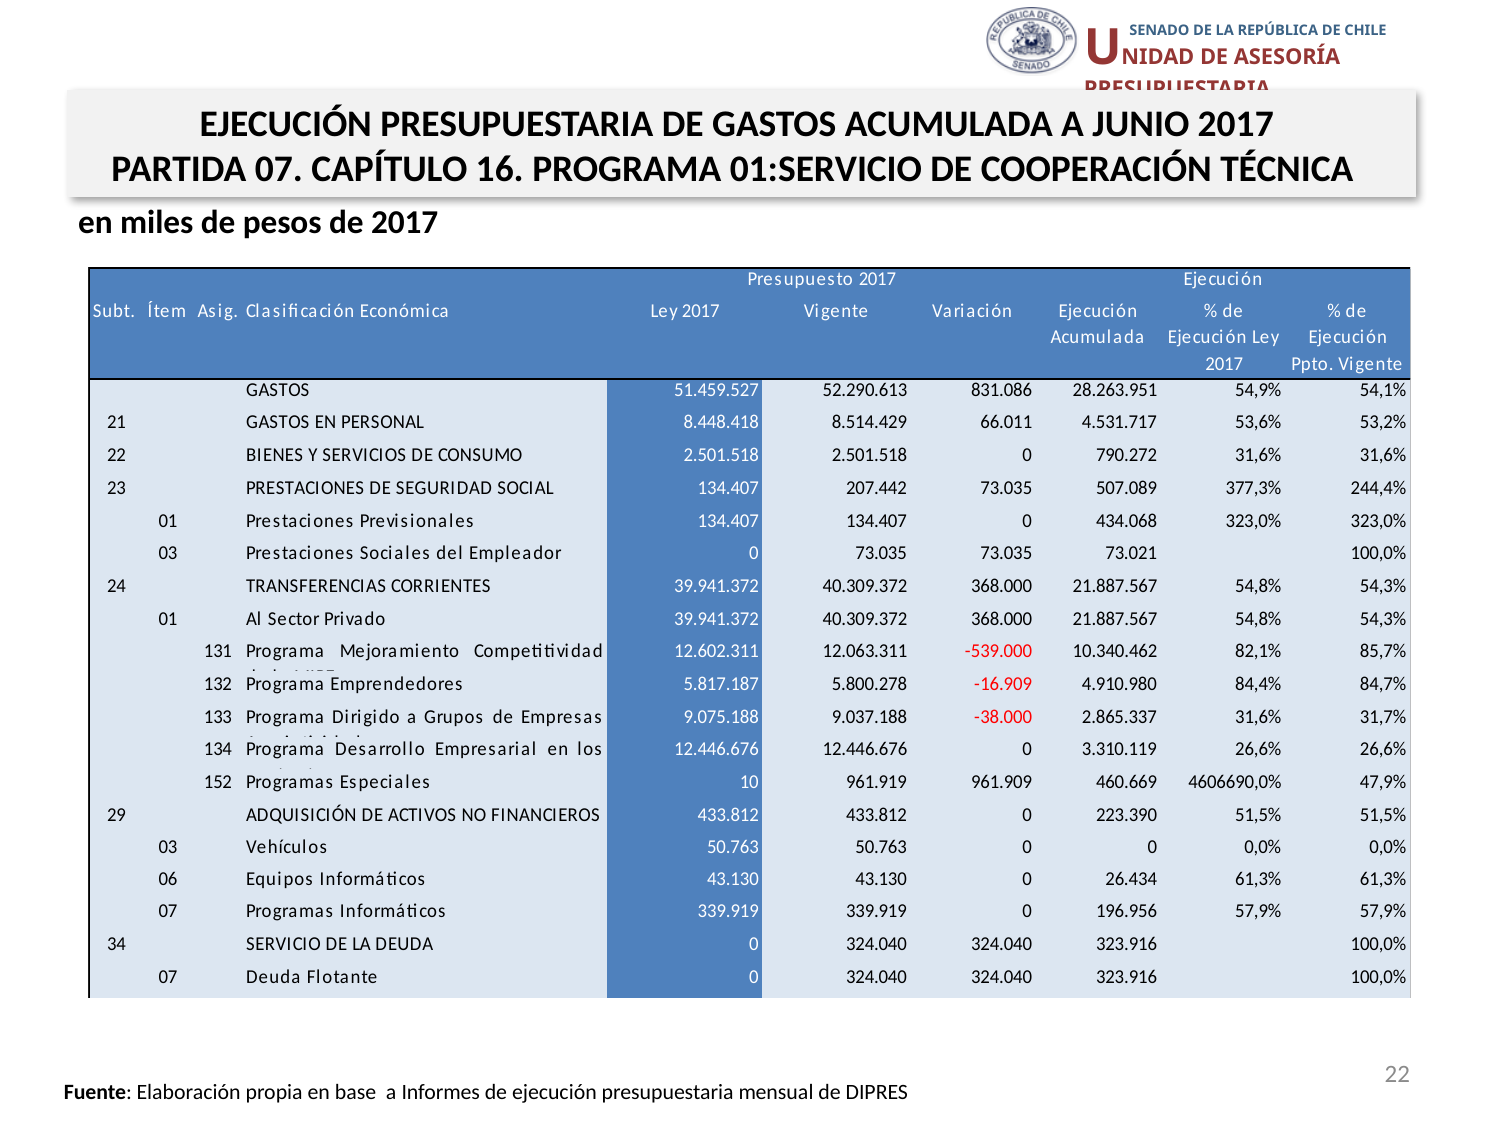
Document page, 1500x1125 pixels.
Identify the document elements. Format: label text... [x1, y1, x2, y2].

slide_number 22 [1074, 1042, 1425, 1103]
text_box EJECUCIÓN PRESUPUESTARIA DE GASTOS ACUMULADA A JUNIO 2017 PARTIDA 07. CAPÍTULO 16. PROGRAMA 01:SERVICIO DE COOPERACIÓN TÉCNICA [67, 90, 1415, 197]
picture [87, 266, 1412, 1000]
footer Fuente: Elaboración propia en base a Informes de ejecución presupuestaria mensual de DIPRES [48, 1070, 1428, 1119]
text_box en miles de pesos de 2017 [63, 192, 1414, 268]
picture [986, 7, 1079, 76]
